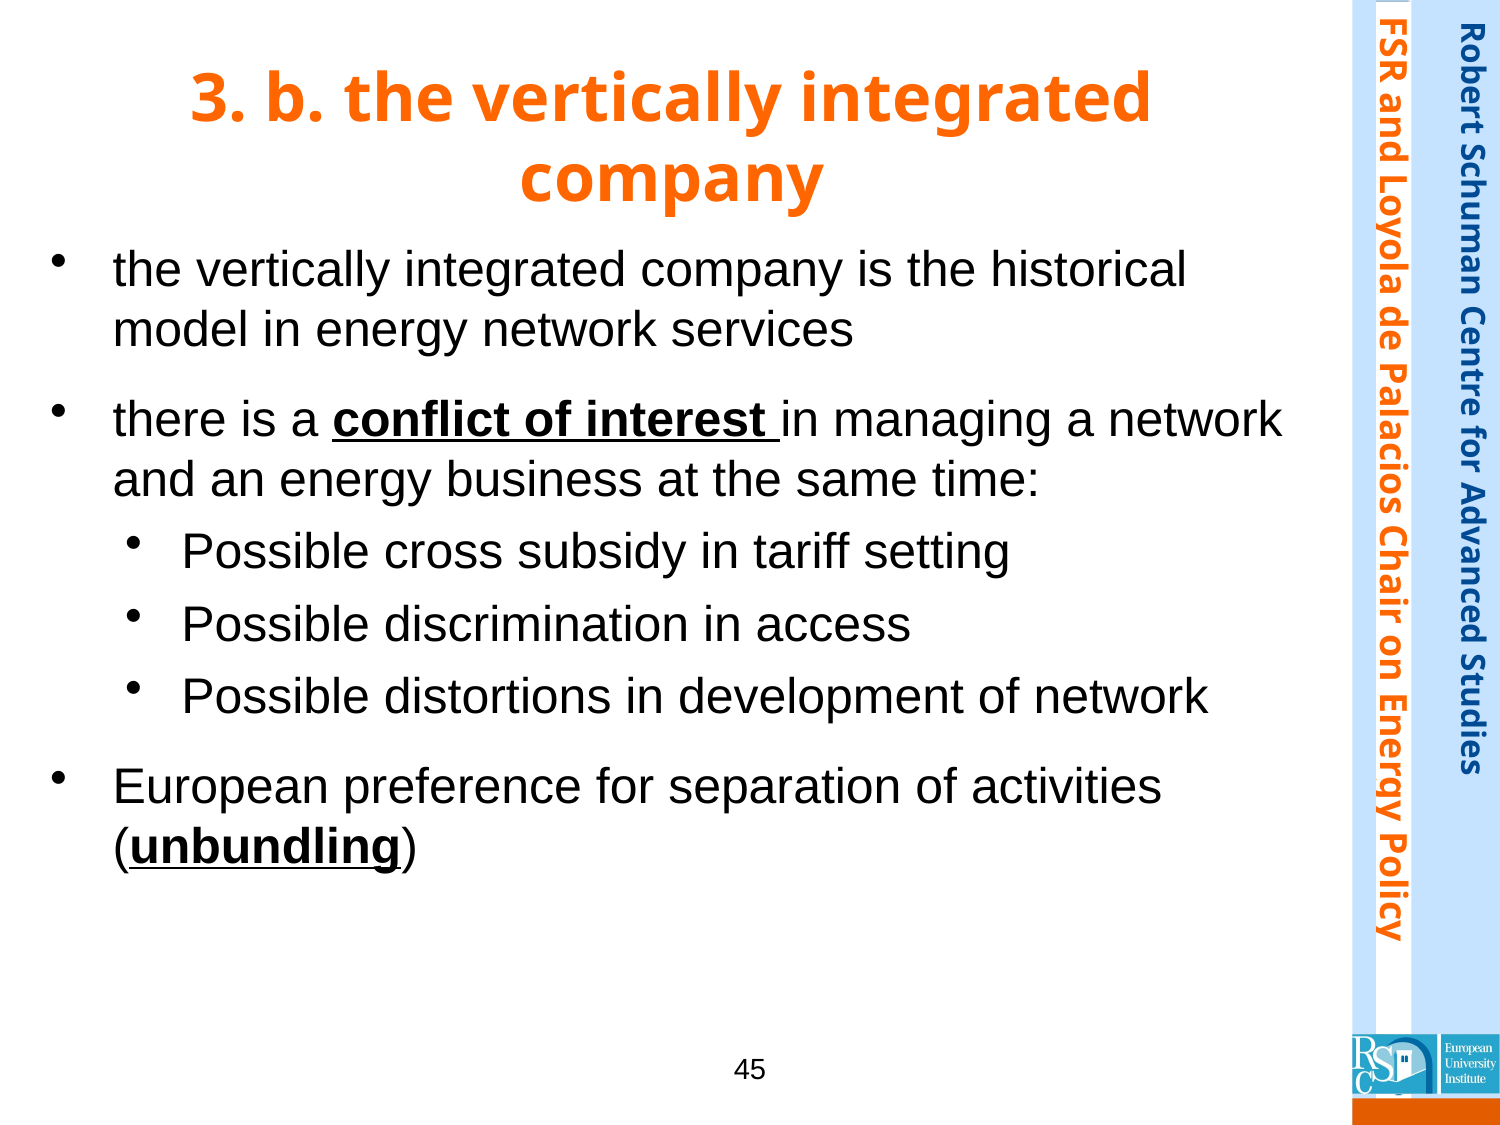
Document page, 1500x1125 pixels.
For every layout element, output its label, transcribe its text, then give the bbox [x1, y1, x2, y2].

slide_number 45 [512, 1055, 988, 1103]
title 3. b. the vertically integrated company [34, 93, 1311, 177]
list the vertically integrated company is the historical model in energy network services there is a conflict of interest in managing a network and an energy business at the same time: Possible cross subsidy in tariff setting Possible discrimination in access Possible distortions in development of network European preference for separation of activities (unbundling) [34, 228, 1325, 1055]
picture [0, 0, 1500, 1125]
